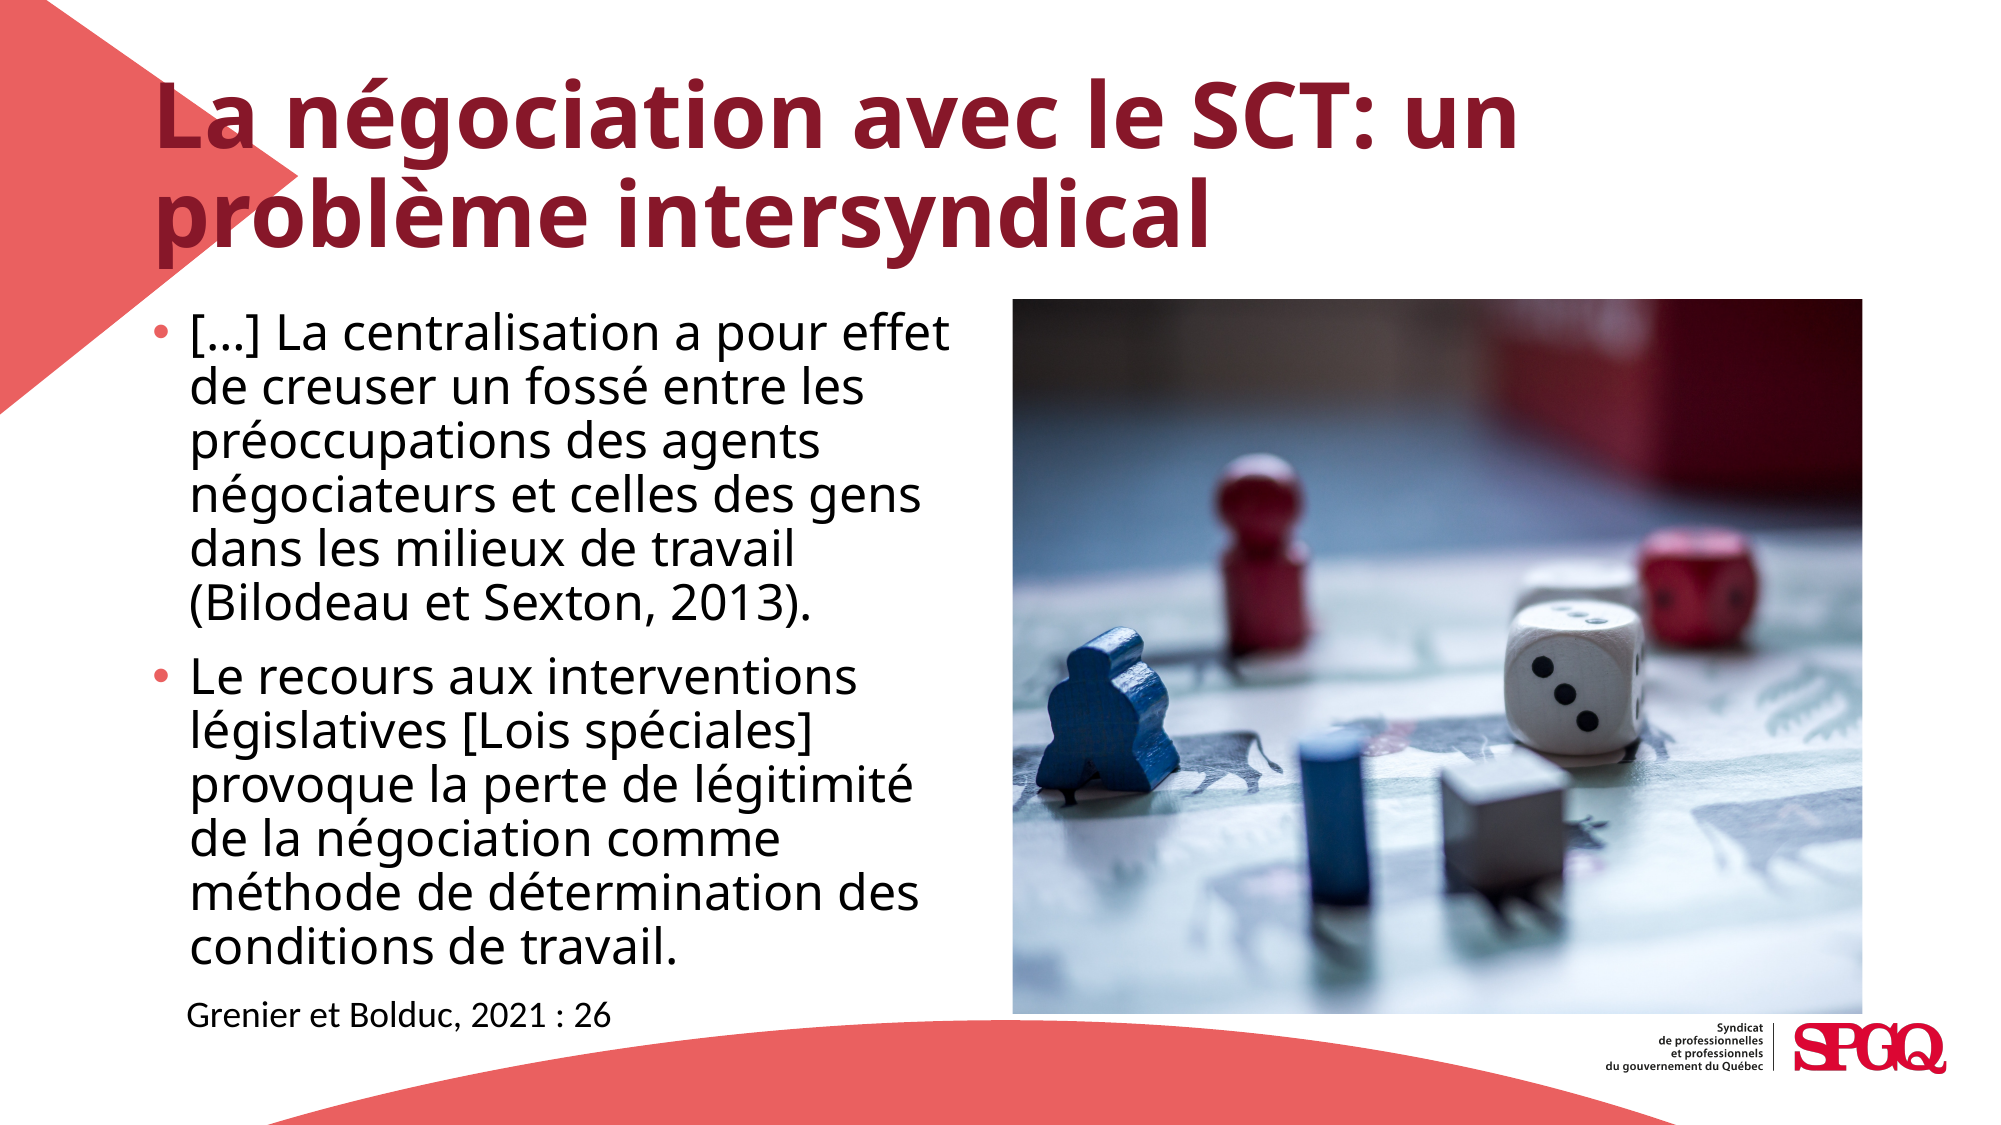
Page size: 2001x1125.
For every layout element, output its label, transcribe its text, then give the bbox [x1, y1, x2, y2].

list […] La centralisation a pour effet de creuser un fossé entre les préoccupations des agents négociateurs et celles des gens dans les milieux de travail (Bilodeau et Sexton, 2013). Le recours aux interventions législatives [Lois spéciales] provoque la perte de légitimité de la négociation comme méthode de détermination des conditions de travail. [137, 299, 988, 1014]
title La négociation avec le SCT: un problème intersyndical [137, 59, 1863, 278]
picture [1606, 1023, 1947, 1074]
picture [1012, 299, 1863, 1014]
text_box Grenier et Bolduc, 2021 : 26 [171, 982, 627, 1043]
